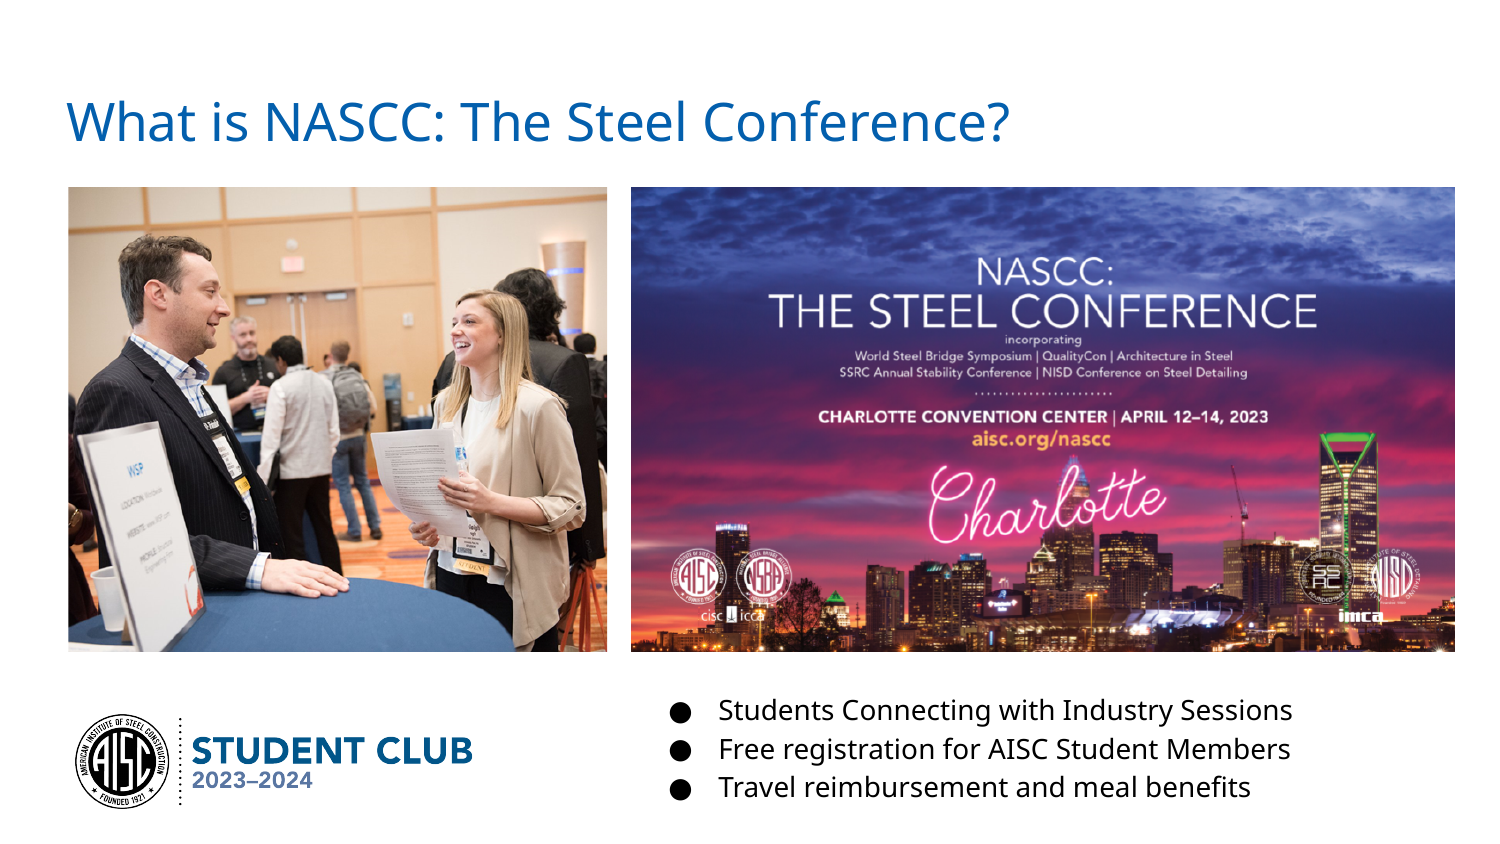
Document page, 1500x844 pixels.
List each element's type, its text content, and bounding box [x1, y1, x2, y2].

picture [630, 187, 1456, 652]
picture [75, 714, 473, 809]
picture [68, 187, 608, 652]
list Students Connecting with Industry Sessions Free registration for AISC Student Members Travel reimbursement and meal benefits [631, 672, 1331, 821]
title What is NASCC: The Steel Conference? [51, 72, 1449, 167]
